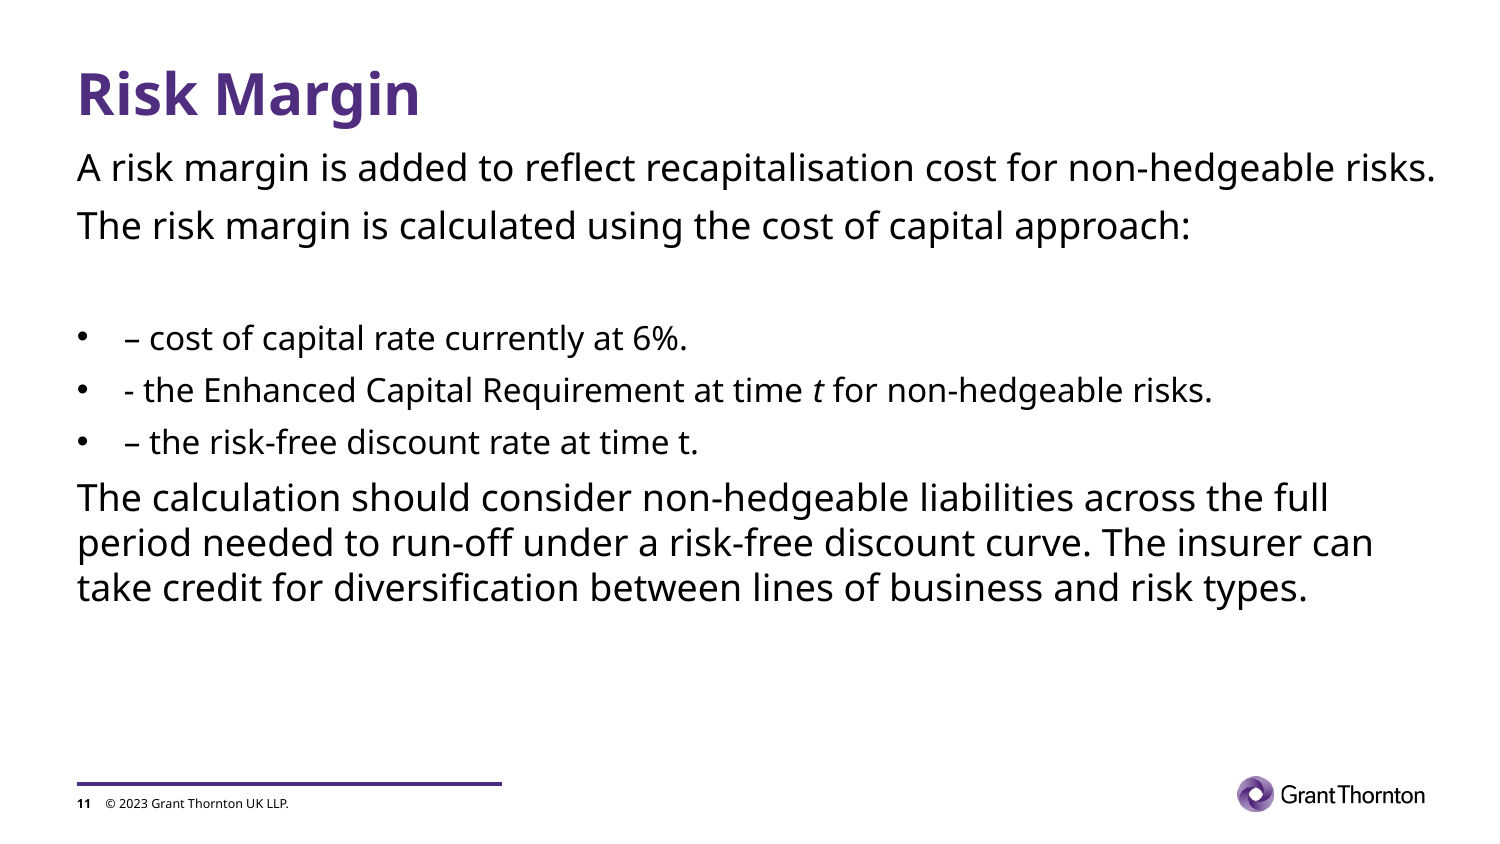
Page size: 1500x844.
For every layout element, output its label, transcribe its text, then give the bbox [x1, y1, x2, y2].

title Risk Margin [76, 64, 1424, 145]
picture [1237, 776, 1274, 812]
slide_number 11 [76, 795, 104, 811]
